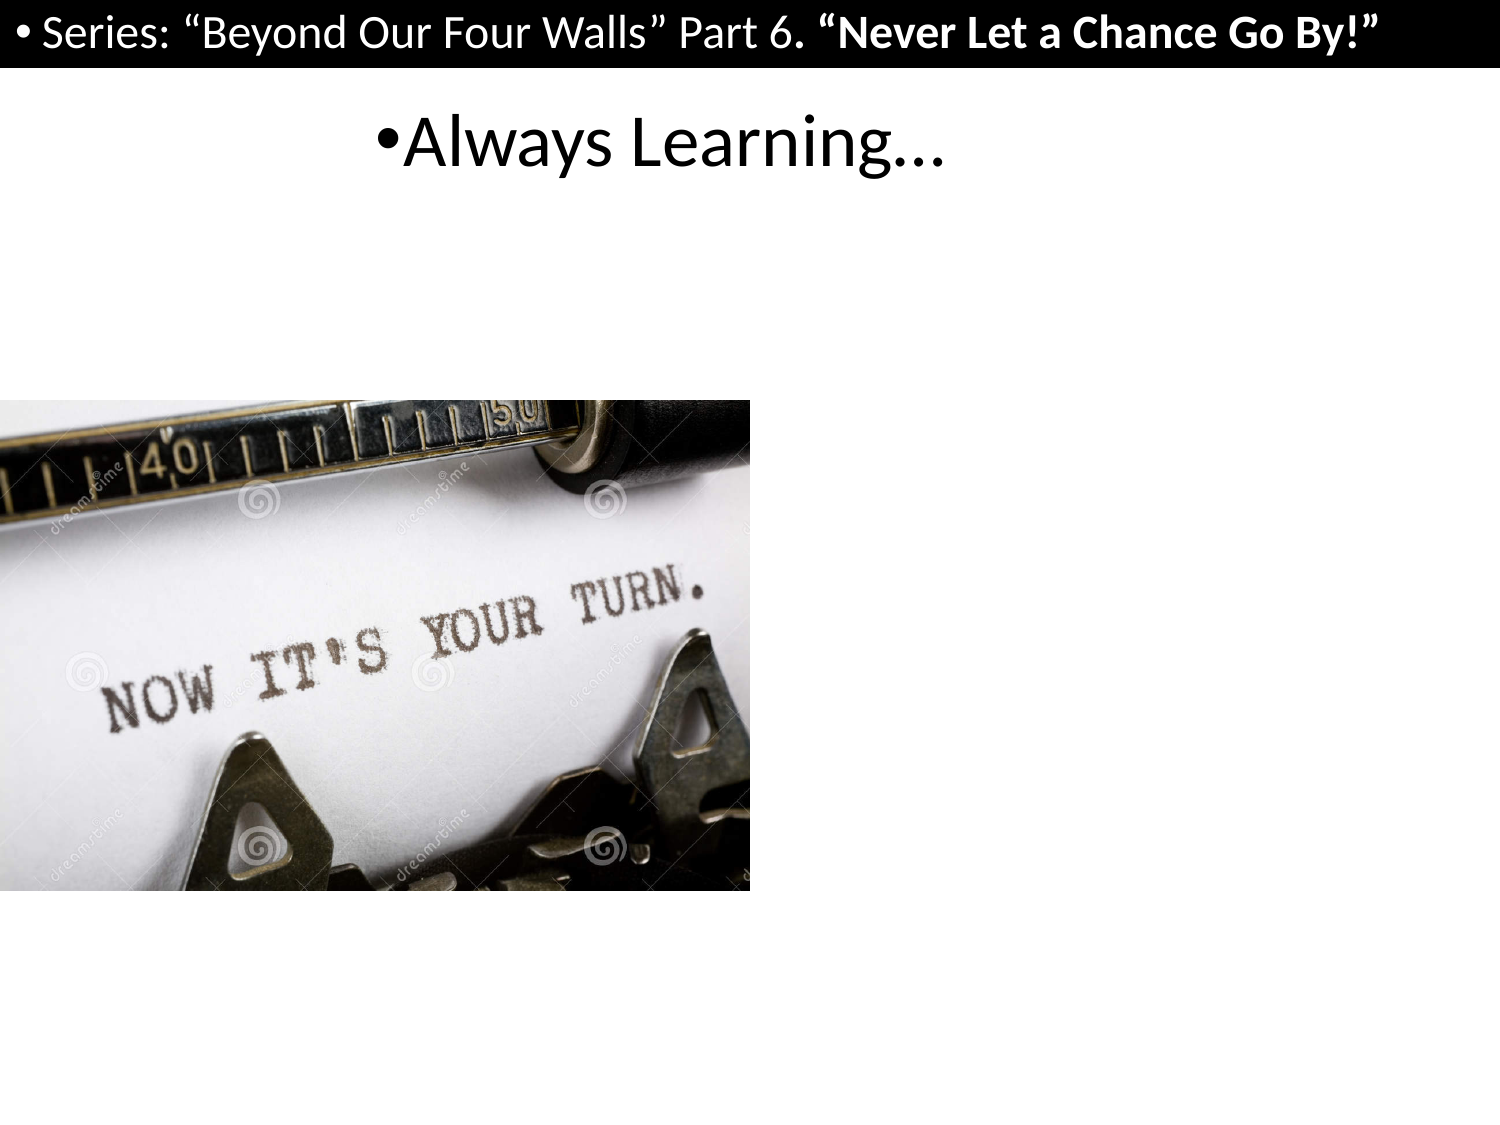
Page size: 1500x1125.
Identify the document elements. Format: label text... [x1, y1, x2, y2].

list Always Learning… [360, 94, 1397, 269]
picture [0, 400, 750, 891]
text_box Series: “Beyond Our Four Walls” Part 6. “Never Let a Chance Go By!” [0, 0, 1500, 68]
